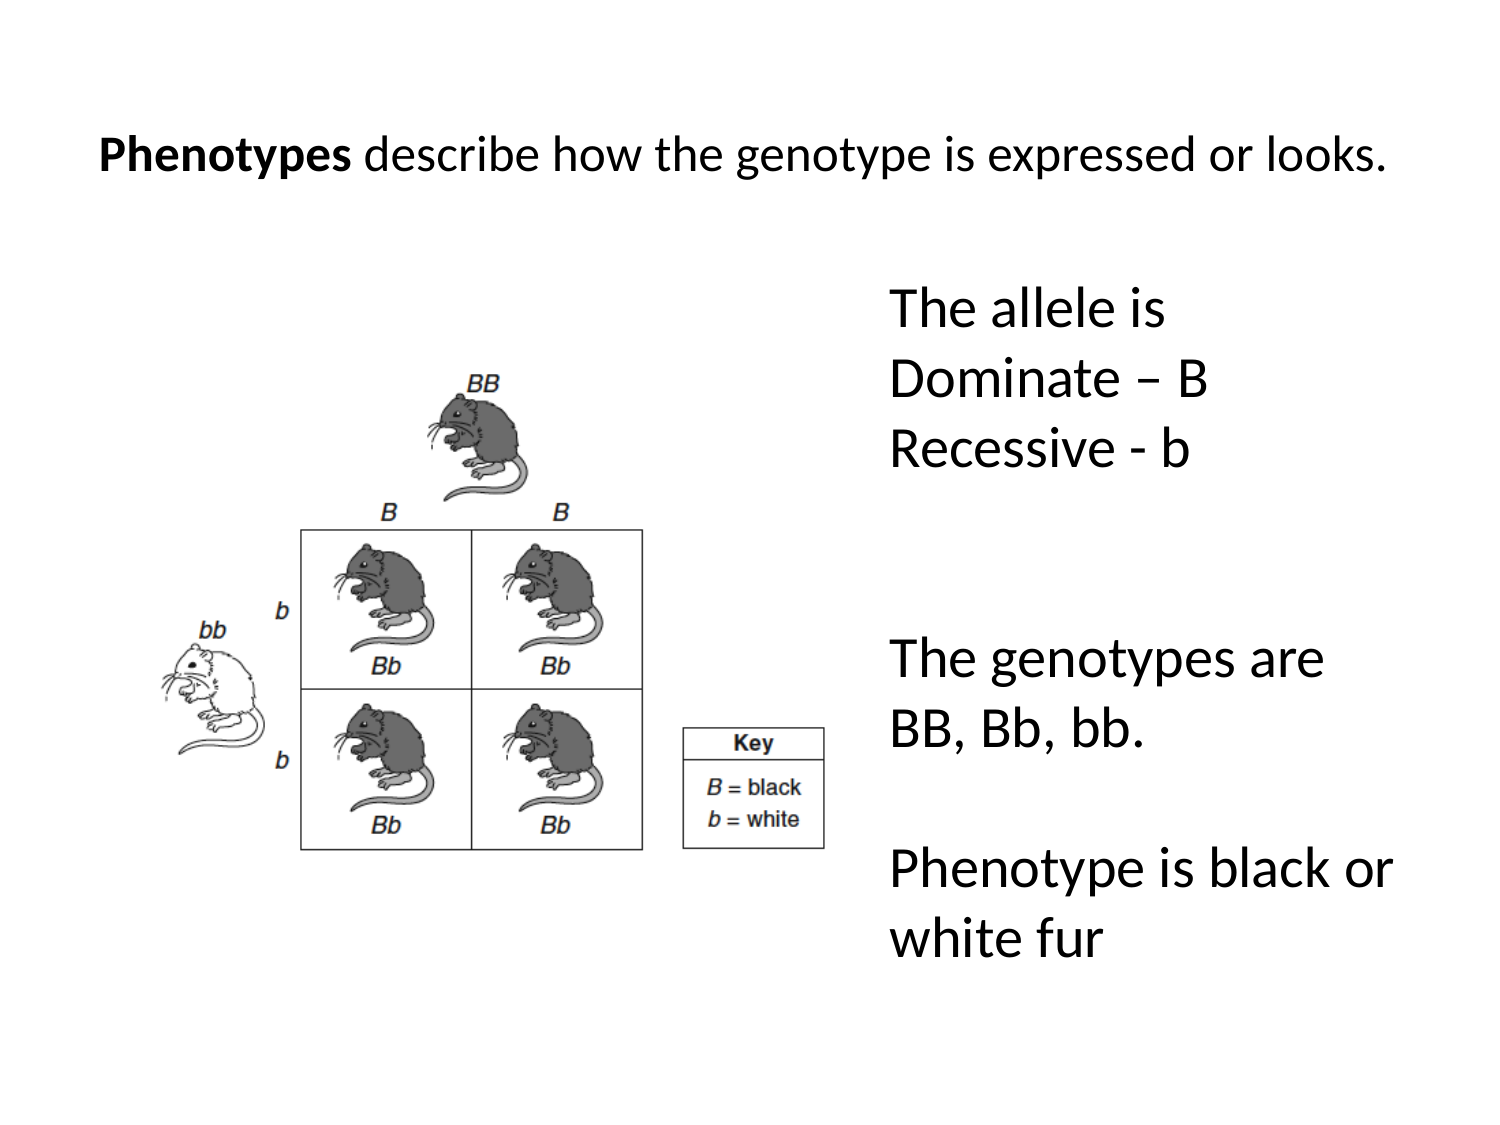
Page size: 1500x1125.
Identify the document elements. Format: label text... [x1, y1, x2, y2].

picture [112, 362, 863, 863]
title Phenotypes describe how the genotype is expressed or looks. [75, 87, 1425, 275]
text_box The allele is Dominate – B Recessive - b The genotypes are BB, Bb, bb. Phenotype is black or white fur [875, 261, 1425, 1117]
